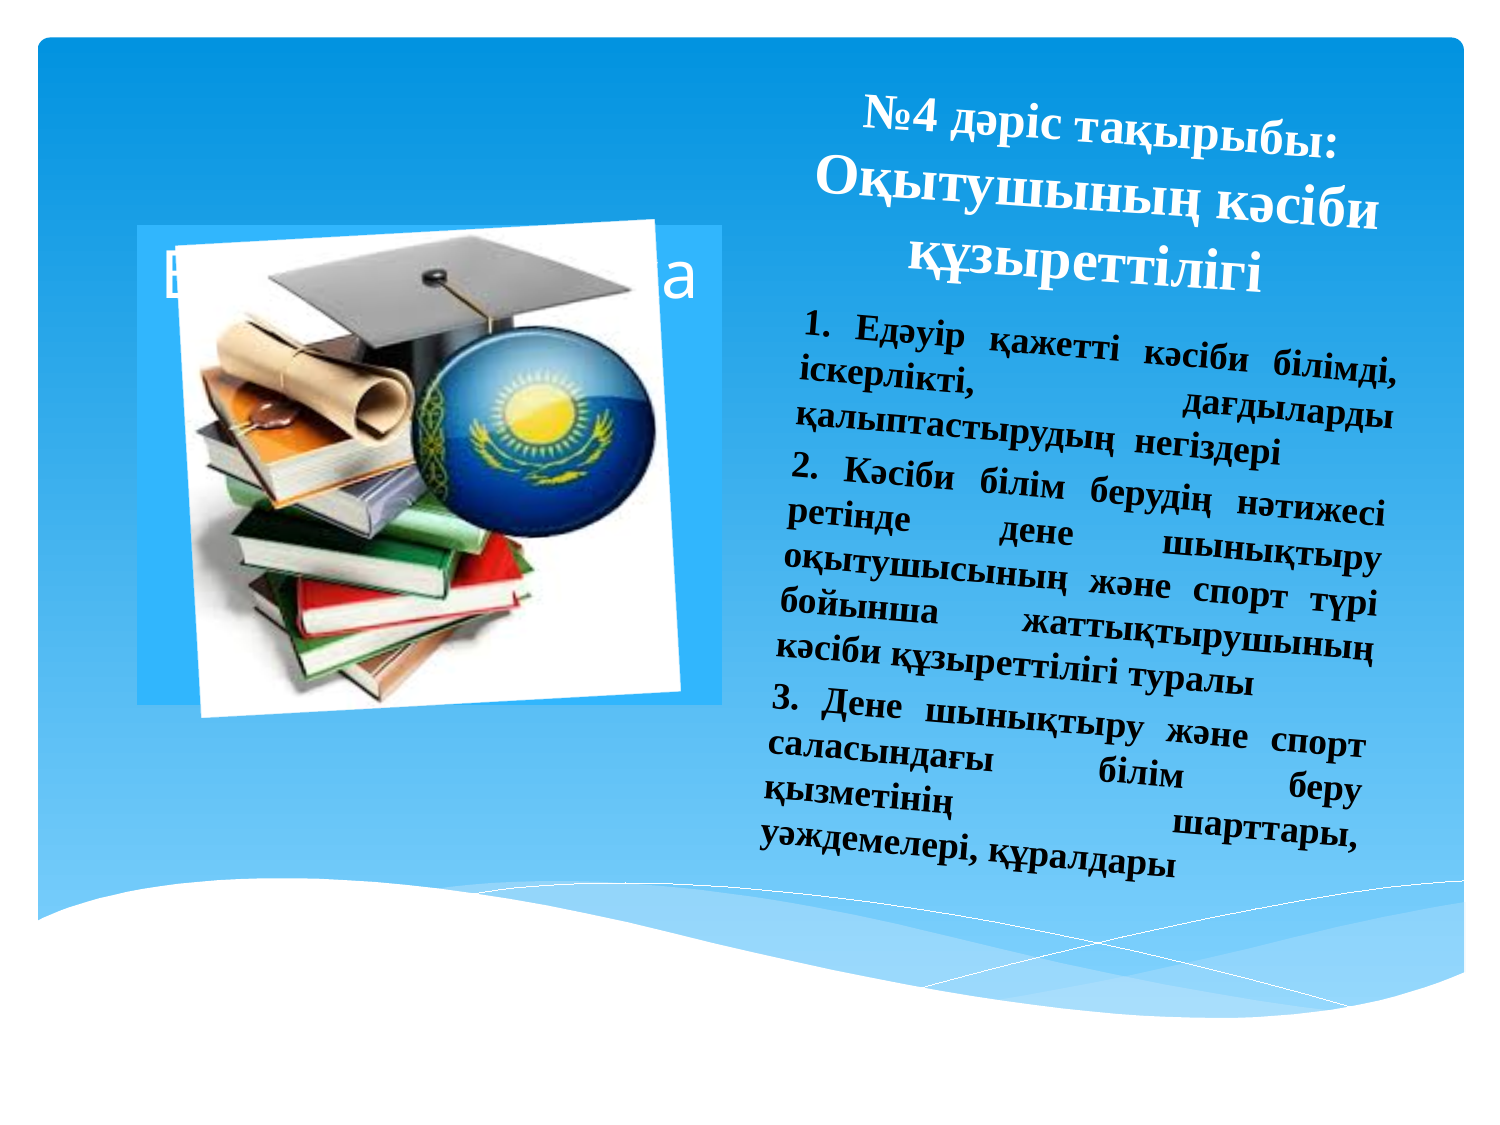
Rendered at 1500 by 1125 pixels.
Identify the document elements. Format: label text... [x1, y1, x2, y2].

picture [137, 220, 723, 717]
list 1. Едәуір қажетті кәсіби білімді, іскерлікті, дағдыларды қалыптастырудың негіздері 2. Кәсіби білім берудің нәтижесі ретінде дене шынықтыру оқытушысының және спорт түрі бойынша жаттықтырушының кәсіби құзыреттілігі туралы 3. Дене шынықтыру және спорт саласындағы білім беру қызметінің шарттары, уәждемелері, құралдары [757, 288, 1416, 738]
title №4 дәріс тақырыбы: Оқытушының кәсіби құзыреттілігі [778, 45, 1419, 322]
